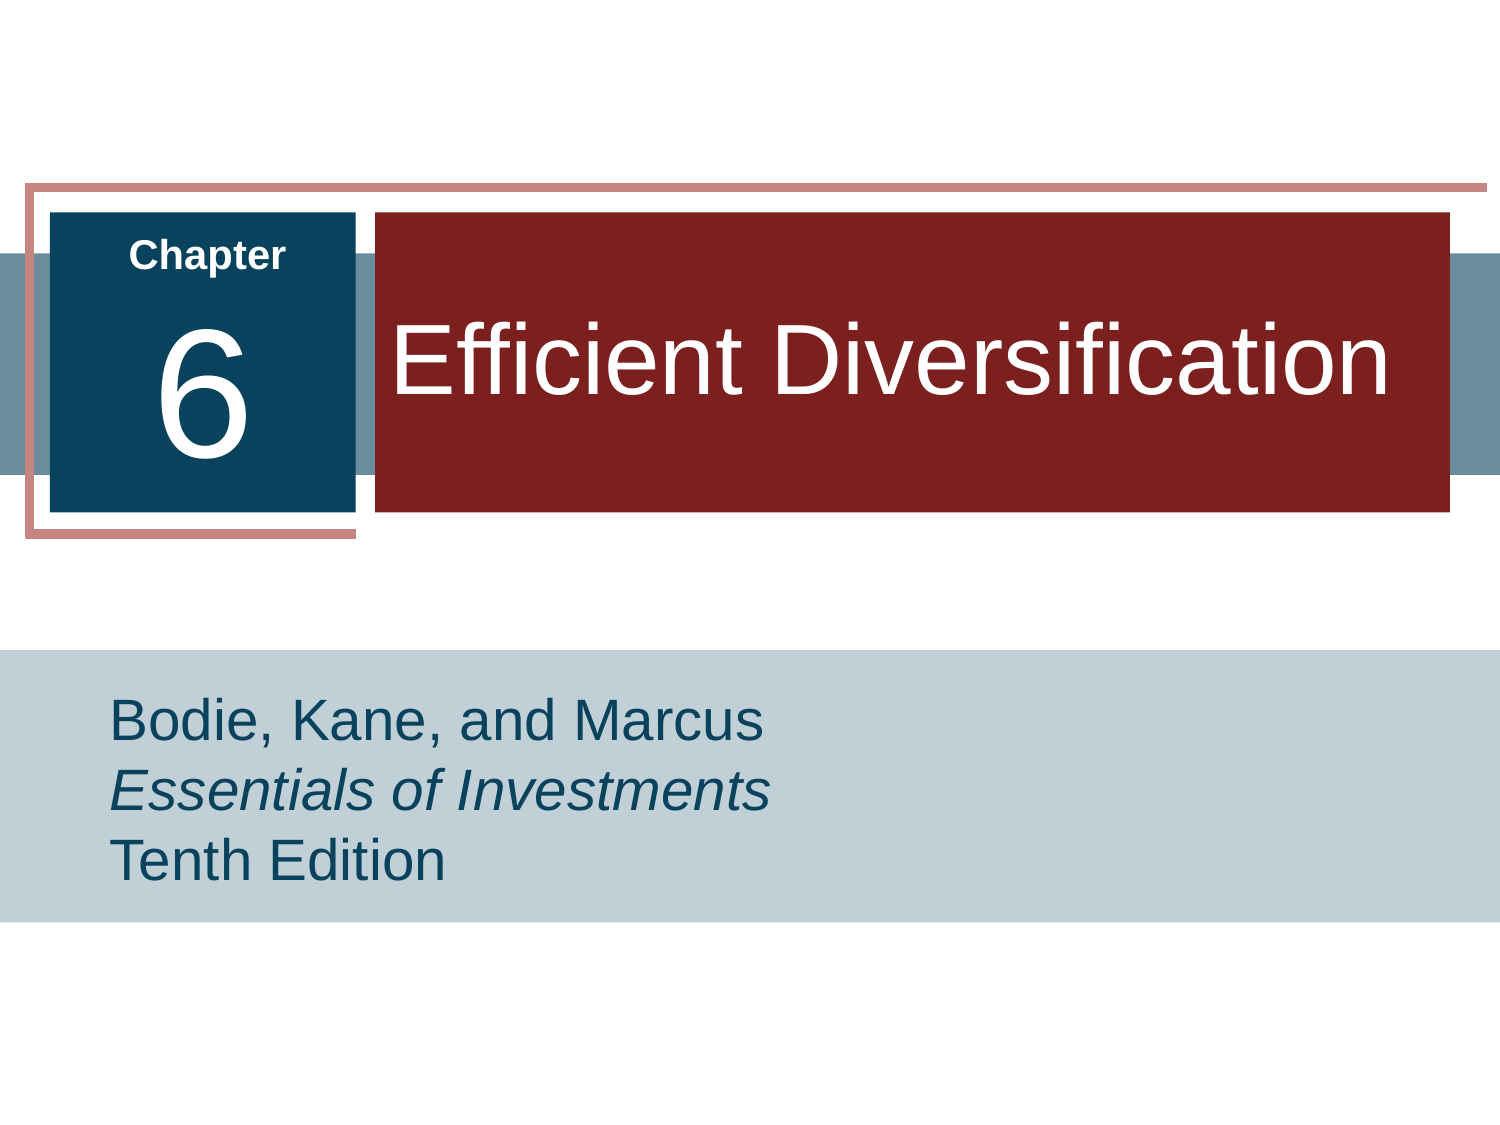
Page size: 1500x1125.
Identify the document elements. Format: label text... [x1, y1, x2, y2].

text_box 6 [137, 267, 288, 502]
text_box Efficient Diversification [375, 287, 1463, 423]
text_box Bodie, Kane, and Marcus Essentials of Investments Tenth Edition [94, 675, 945, 900]
